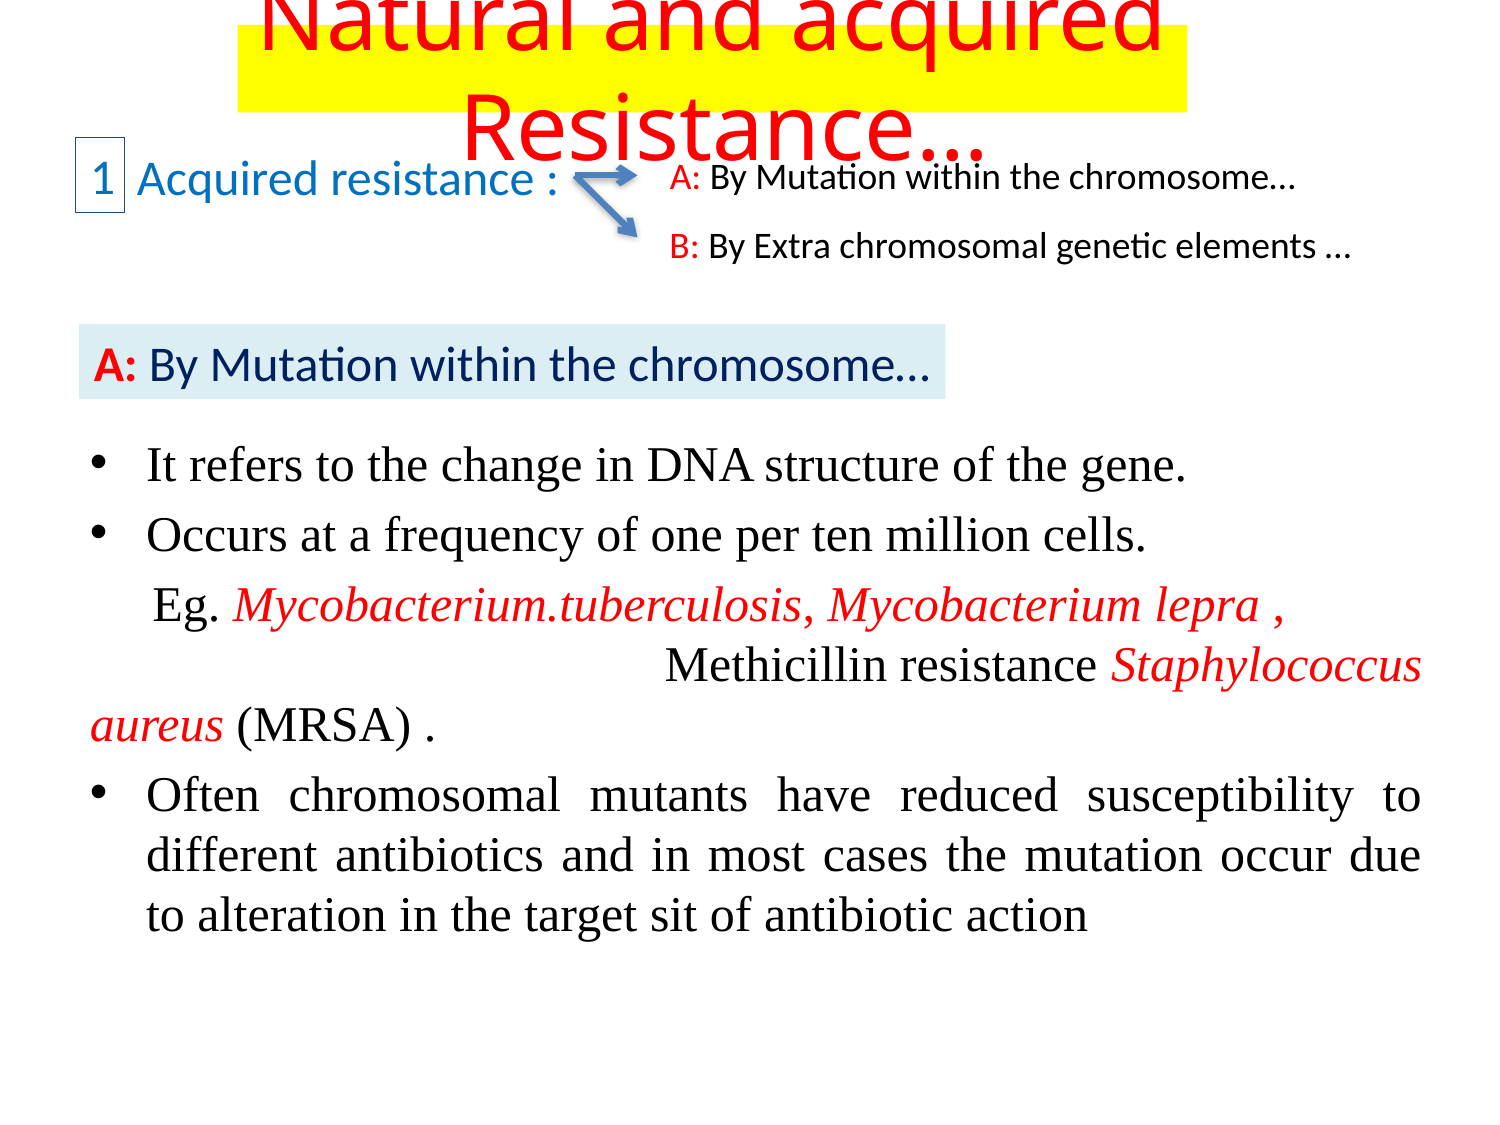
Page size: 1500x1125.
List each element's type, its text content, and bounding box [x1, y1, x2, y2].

text_box Natural and acquired Resistance… [237, 24, 1188, 113]
text_box A: By Mutation within the chromosome… [79, 324, 946, 399]
text_box 1 [75, 137, 125, 213]
text_box B: By Extra chromosomal genetic elements … [654, 213, 1367, 273]
text_box It refers to the change in DNA structure of the gene. Occurs at a frequency of one per ten million cells. Eg. Mycobacterium.tuberculosis, Mycobacterium lepra , . . Methicillin resistance Staphylococcus aureus (MRSA) . Often chromosomal mutants have reduced susceptibility to different antibiotics and in most cases the mutation occur due to alteration in the target sit of antibiotic action [74, 424, 1438, 950]
text_box A: By Mutation within the chromosome… [654, 145, 1312, 205]
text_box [574, 175, 638, 238]
text_box Acquired resistance : [121, 137, 1354, 263]
